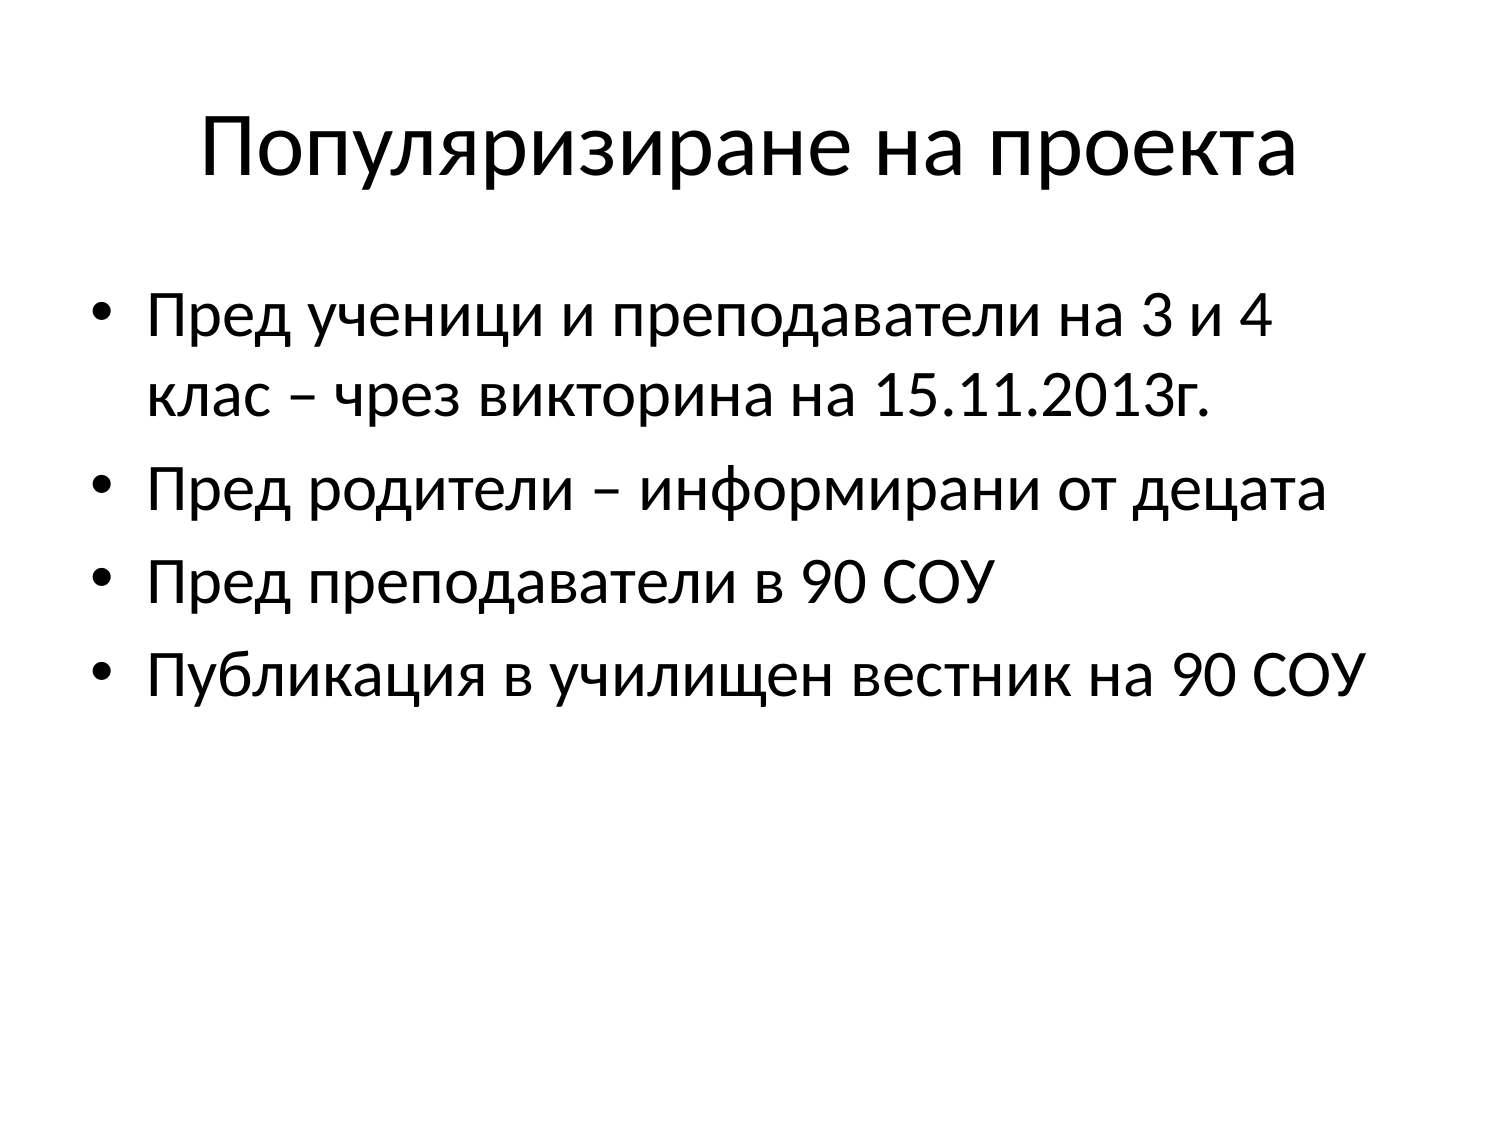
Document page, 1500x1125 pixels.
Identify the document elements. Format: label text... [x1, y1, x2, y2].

list Пред ученици и преподаватели на 3 и 4 клас – чрез викторина на 15.11.2013г. Пред родители – информирани от децата Пред преподаватели в 90 СОУ Публикация в училищен вестник на 90 СОУ [75, 262, 1425, 1005]
title Популяризиране на проекта [75, 45, 1425, 233]
